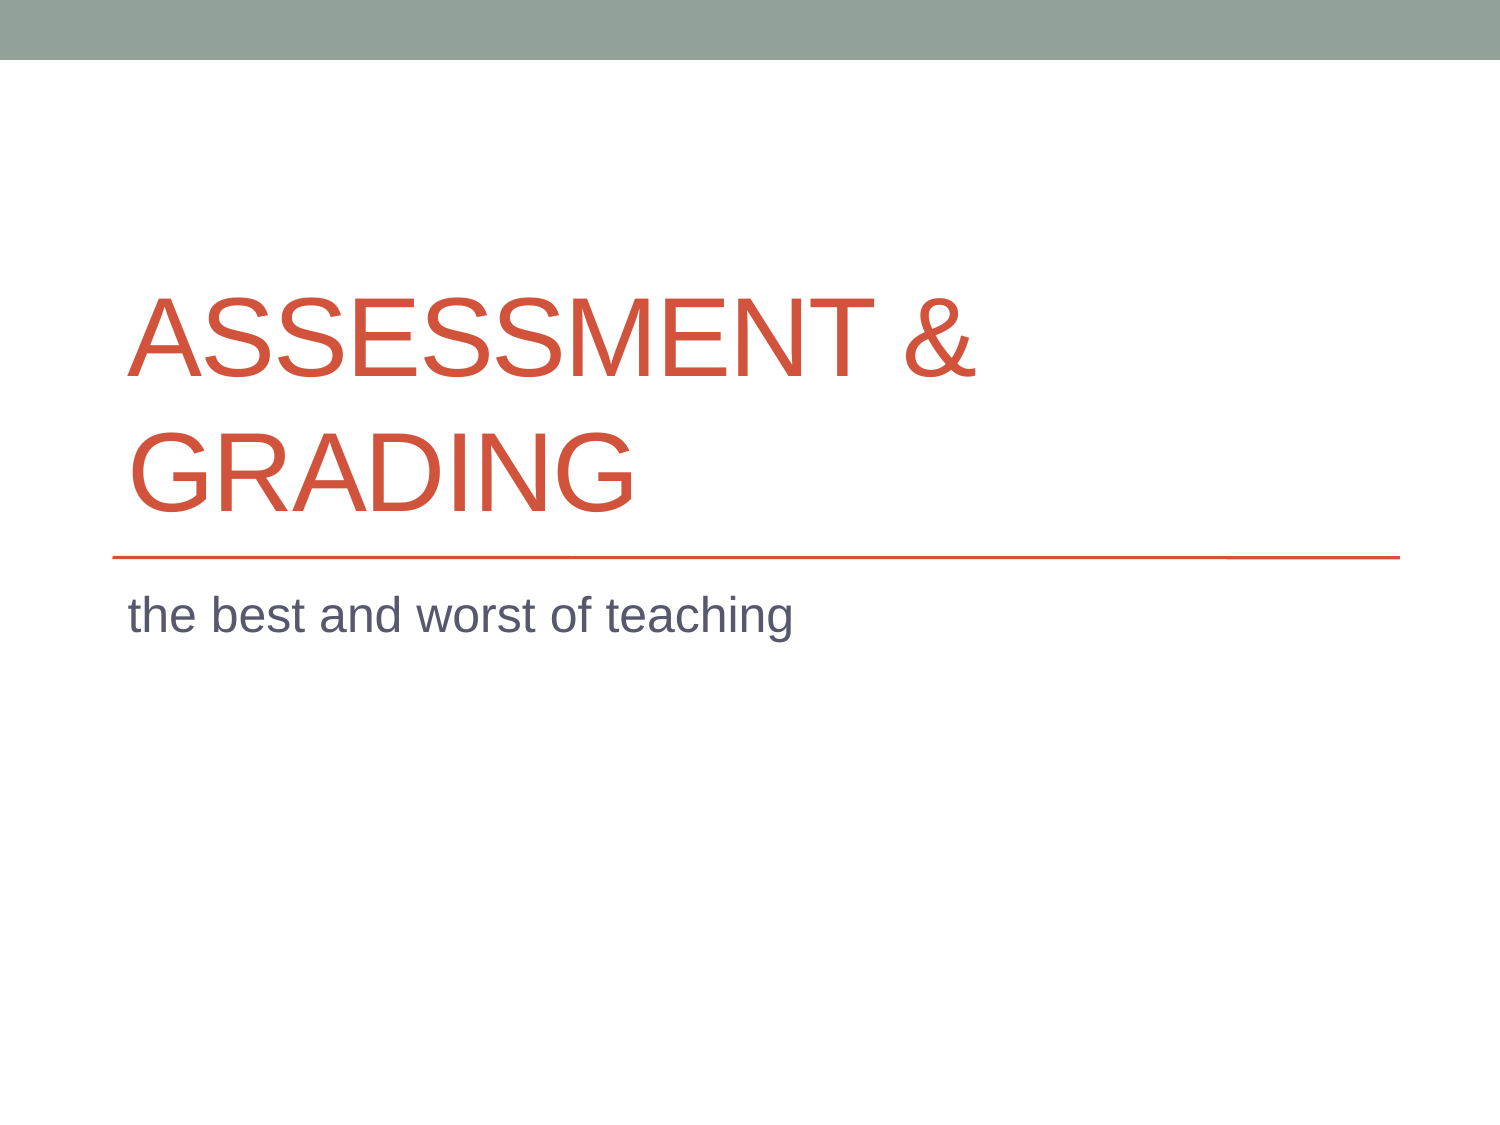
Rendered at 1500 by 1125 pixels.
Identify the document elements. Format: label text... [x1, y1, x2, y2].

subtitle the best and worst of teaching [112, 575, 1163, 863]
title Assessment & Grading [112, 224, 1400, 542]
